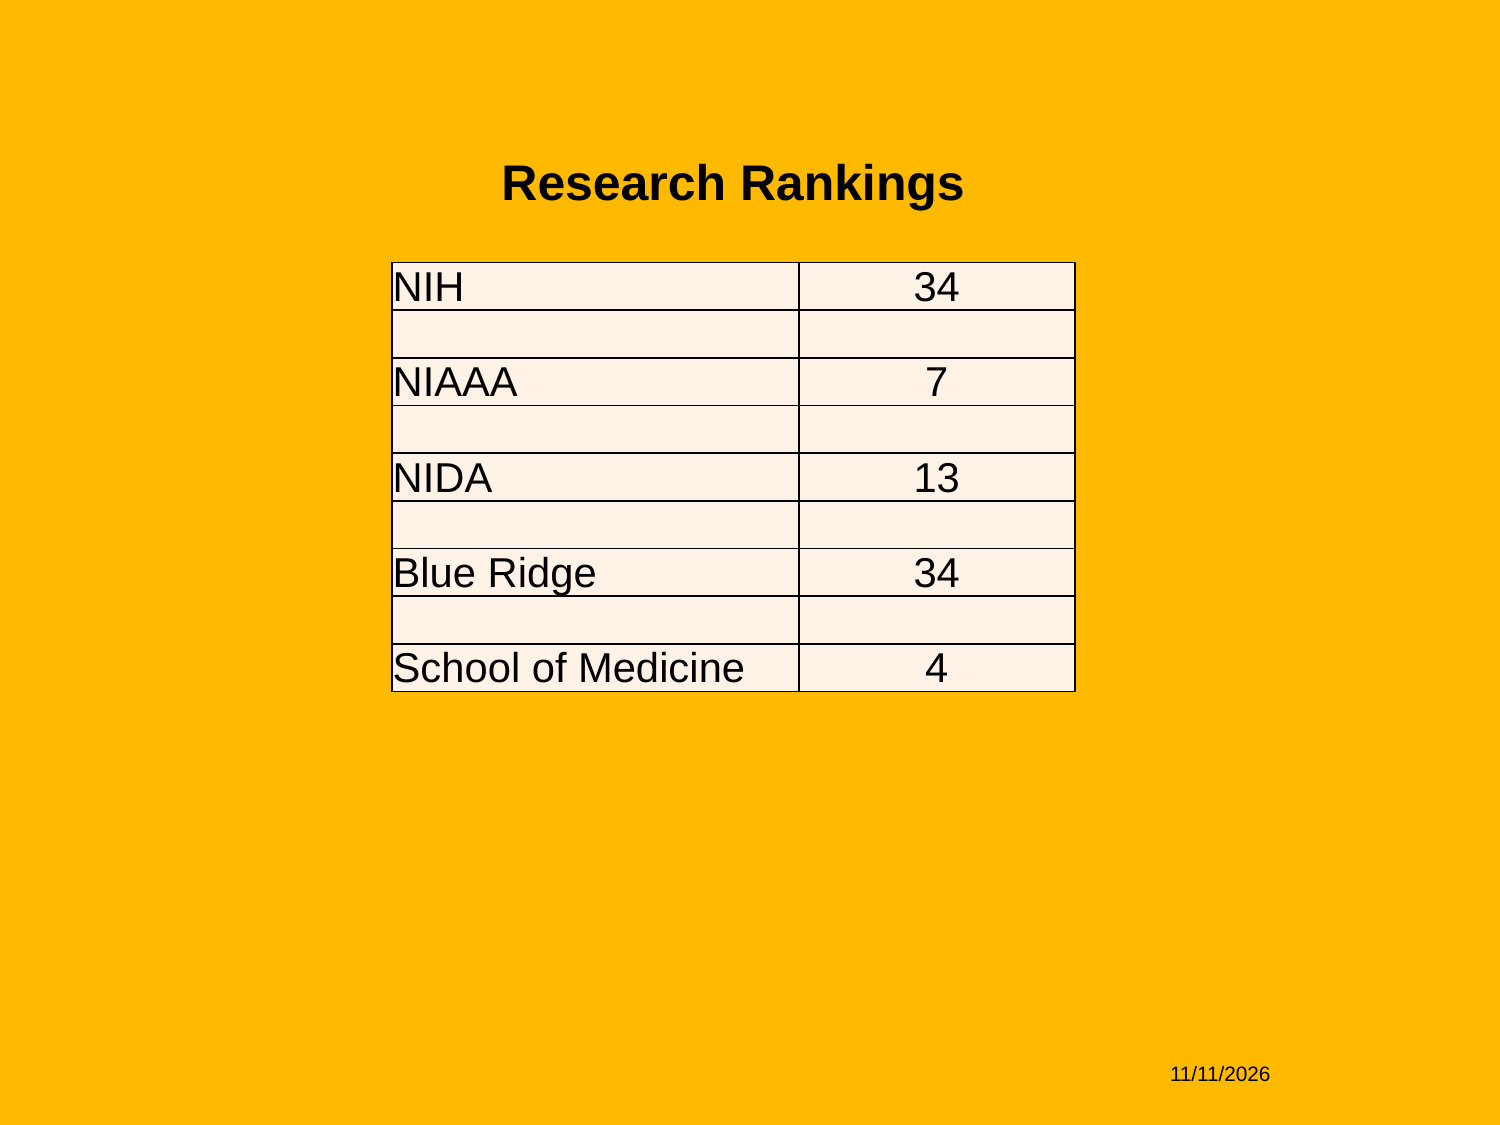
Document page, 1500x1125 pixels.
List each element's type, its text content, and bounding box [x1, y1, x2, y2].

table_cell [393, 406, 798, 452]
table_cell [800, 311, 1074, 357]
table_cell 4 [800, 645, 1074, 691]
table_cell School of Medicine [393, 645, 798, 691]
text_box Research Rankings [460, 143, 1007, 218]
table_header NIH [393, 263, 798, 309]
table_cell [800, 502, 1074, 548]
table_cell NIDA [393, 454, 798, 500]
table_cell [800, 597, 1074, 643]
table_cell 7 [800, 359, 1074, 405]
table_cell 13 [800, 454, 1074, 500]
table_cell [800, 406, 1074, 452]
table_cell NIAAA [393, 359, 798, 405]
table_cell 34 [800, 549, 1074, 595]
table_header 34 [800, 263, 1074, 309]
table_cell [393, 597, 798, 643]
table_cell [393, 311, 798, 357]
table_cell Blue Ridge [393, 549, 798, 595]
table_cell [393, 502, 798, 548]
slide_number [1061, 1060, 1286, 1086]
